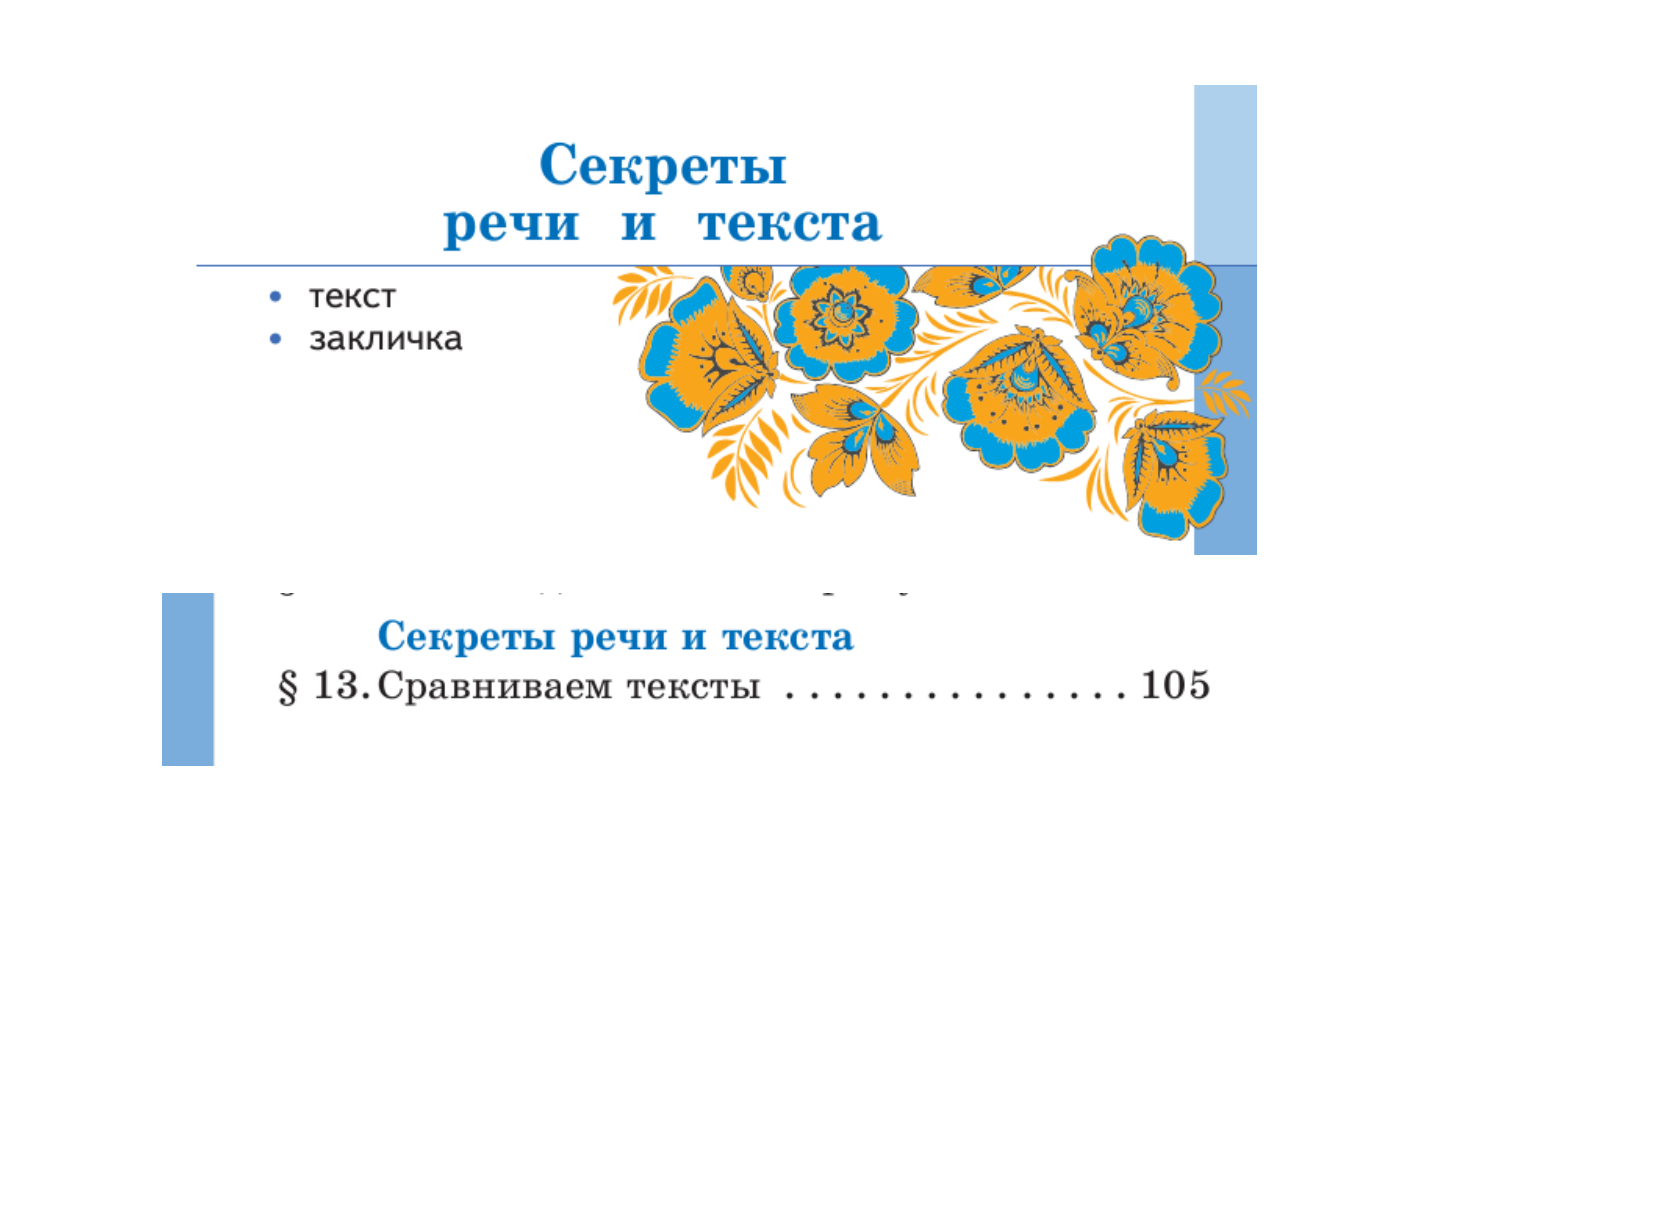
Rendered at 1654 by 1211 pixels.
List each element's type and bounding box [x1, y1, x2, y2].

list [161, 593, 1263, 766]
picture [153, 85, 1257, 555]
